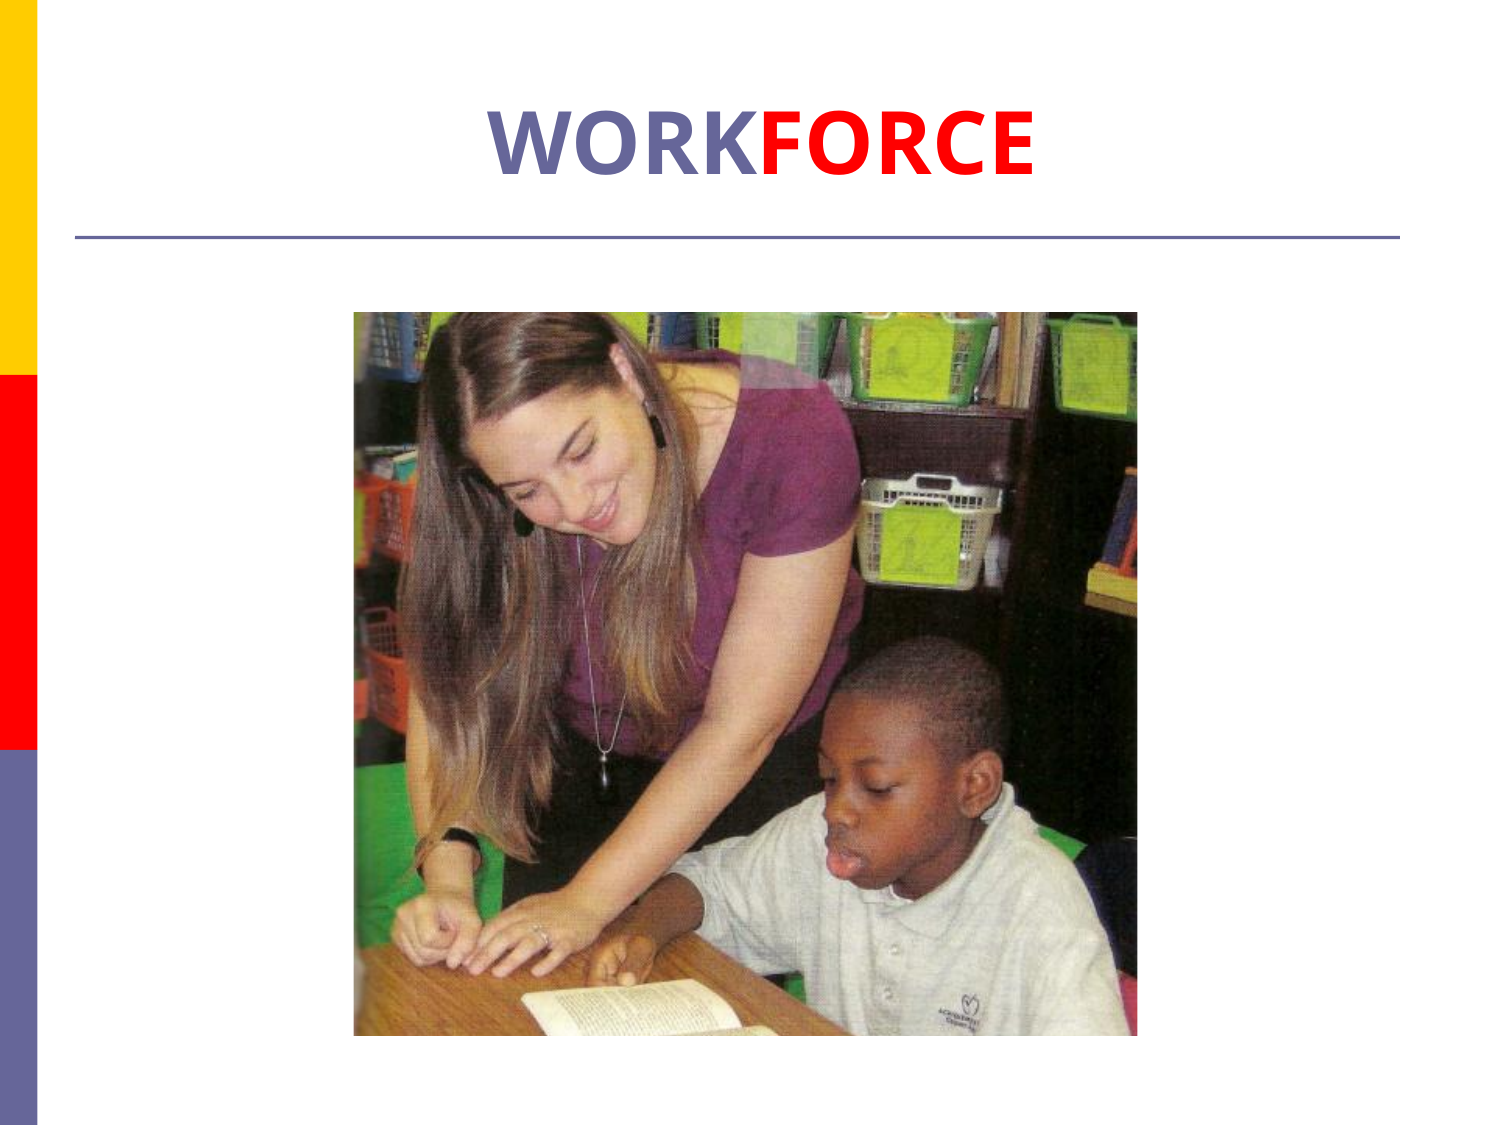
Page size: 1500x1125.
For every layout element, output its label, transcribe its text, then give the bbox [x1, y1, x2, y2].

picture [353, 312, 1138, 1036]
title WORKFORCE [87, 45, 1438, 233]
